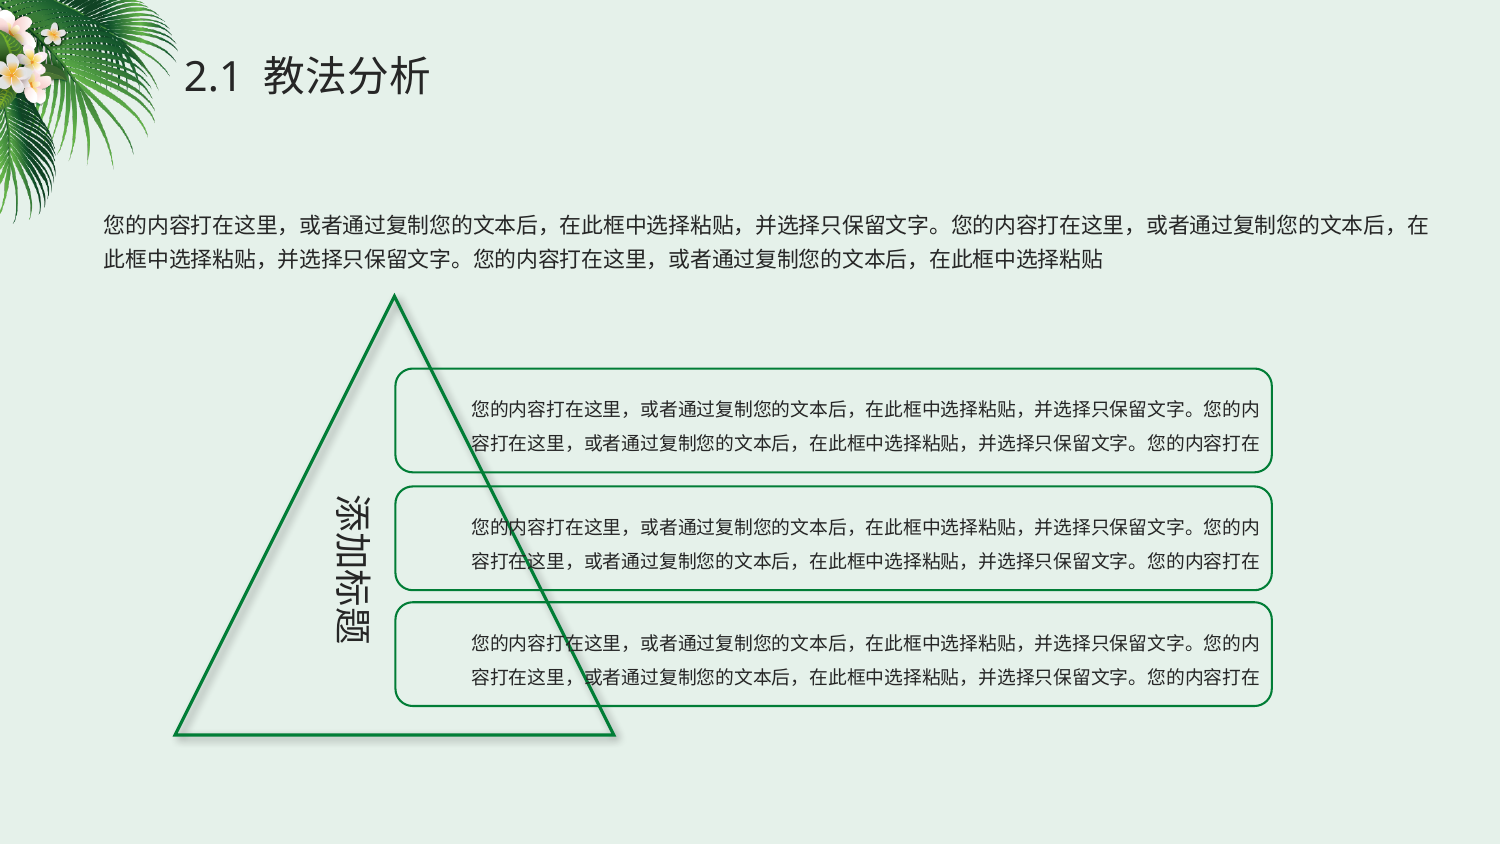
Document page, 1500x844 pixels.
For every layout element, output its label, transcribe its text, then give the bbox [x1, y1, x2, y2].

picture [0, 0, 178, 224]
text_box 2.1 教法分析 [178, 42, 740, 108]
text_box 添加标题 [308, 472, 385, 668]
text_box 您的内容打在这里，或者通过复制您的文本后，在此框中选择粘贴，并选择只保留文字。您的内容打在这里，或者通过复制您的文本后，在此框中选择粘贴，并选择只保留文字。您的内容打在这里，或者通过复制您的文本后，在此框中选择粘贴 [89, 196, 1446, 280]
text_box 您的内容打在这里，或者通过复制您的文本后，在此框中选择粘贴，并选择只保留文字。您的内容打在这里，或者通过复制您的文本后，在此框中选择粘贴，并选择只保留文字。您的内容打在 [394, 367, 1273, 474]
text_box [173, 294, 616, 737]
text_box 您的内容打在这里，或者通过复制您的文本后，在此框中选择粘贴，并选择只保留文字。您的内容打在这里，或者通过复制您的文本后，在此框中选择粘贴，并选择只保留文字。您的内容打在 [394, 601, 1273, 708]
text_box 您的内容打在这里，或者通过复制您的文本后，在此框中选择粘贴，并选择只保留文字。您的内容打在这里，或者通过复制您的文本后，在此框中选择粘贴，并选择只保留文字。您的内容打在 [394, 485, 1273, 592]
